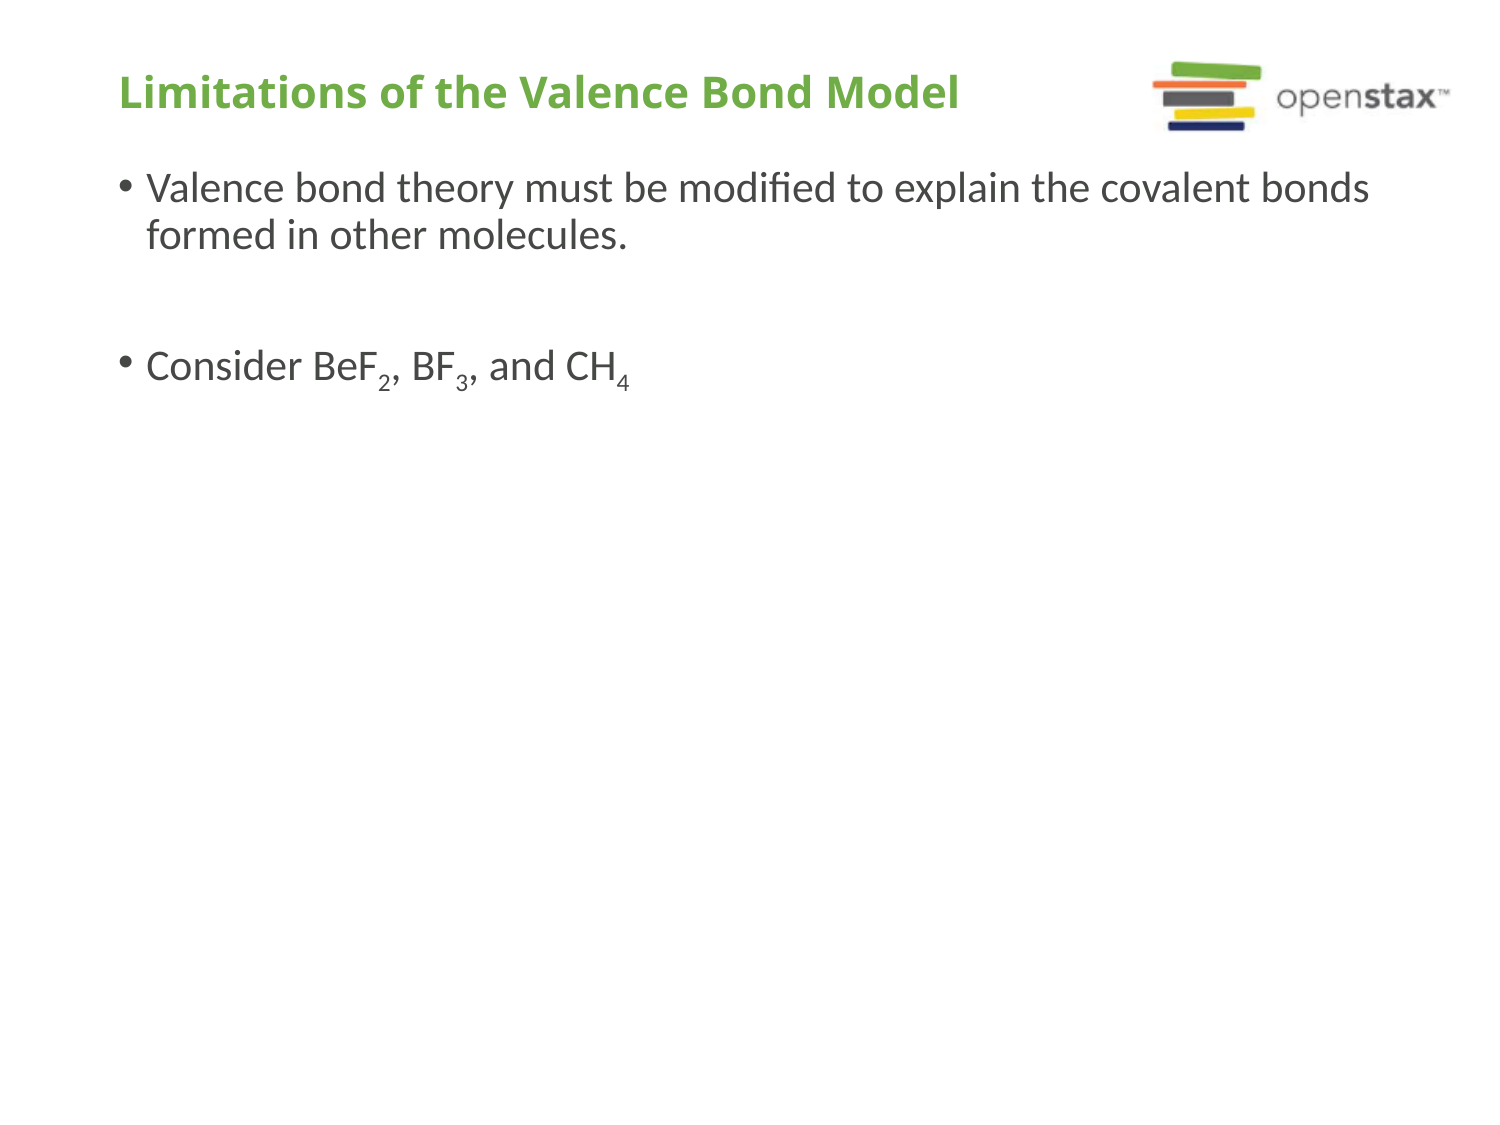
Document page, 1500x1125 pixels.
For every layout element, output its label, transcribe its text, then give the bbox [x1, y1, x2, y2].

list Valence bond theory must be modified to explain the covalent bonds formed in other molecules. Consider BeF2, BF3, and CH4 [103, 156, 1397, 780]
picture [1151, 59, 1452, 134]
title Limitations of the Valence Bond Model [103, 59, 1397, 130]
